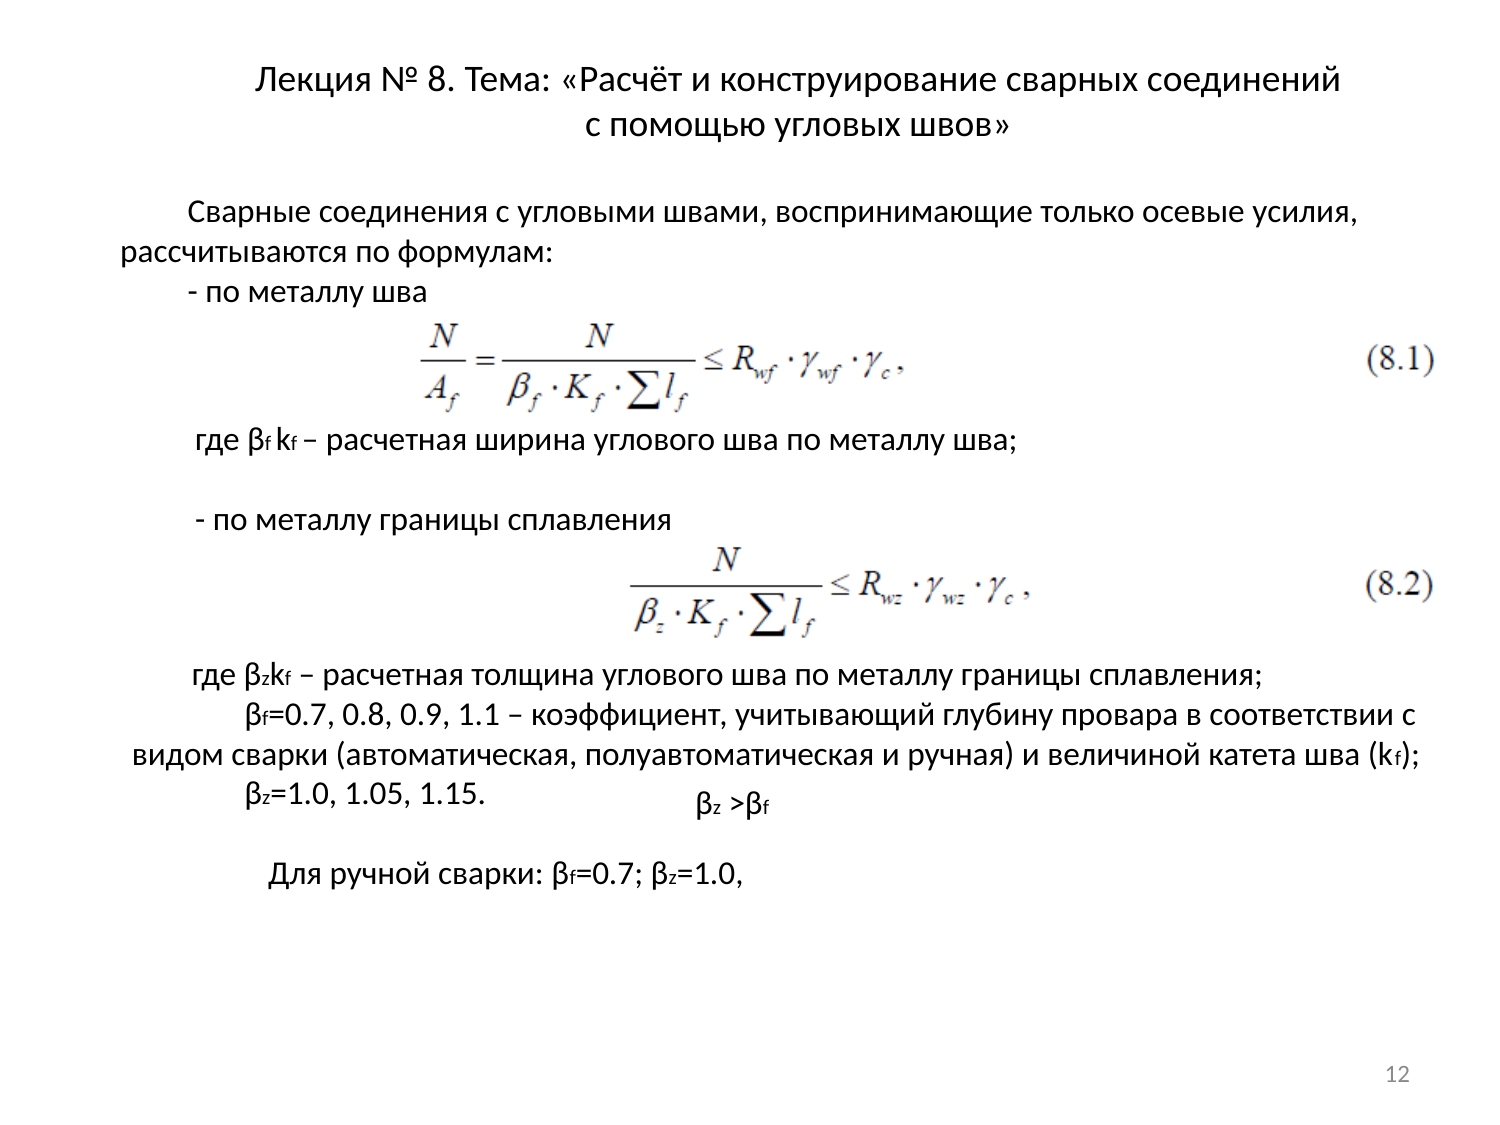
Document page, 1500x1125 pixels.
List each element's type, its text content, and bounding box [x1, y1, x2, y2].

picture [620, 538, 1445, 649]
slide_number 12 [1074, 1042, 1425, 1103]
text_box βz >βf [680, 773, 785, 829]
picture [409, 316, 1466, 425]
text_box Для ручной сварки: βf=0.7; βz=1.0, [253, 843, 759, 899]
text_box где βf kf – расчетная ширина углового шва по металлу шва; - по металлу границы сплавления [105, 410, 1500, 545]
text_box Лекция № 8. Тема: «Расчёт и конструирование сварных соединений с помощью угловых швов» Сварные соединения с угловыми швами, воспринимающие только осевые усилия, рассчитываются по формулам: - по металлу шва [105, 46, 1500, 317]
text_box где βzkf – расчетная толщина углового шва по металлу границы сплавления; βf=0.7, 0.8, 0.9, 1.1 – коэффициент, учитывающий глубину провара в соответствии с видом сварки (автоматическая, полуавтоматическая и ручная) и величиной катета шва (kf); βz=1.0, 1.05, 1.15. [117, 644, 1500, 819]
